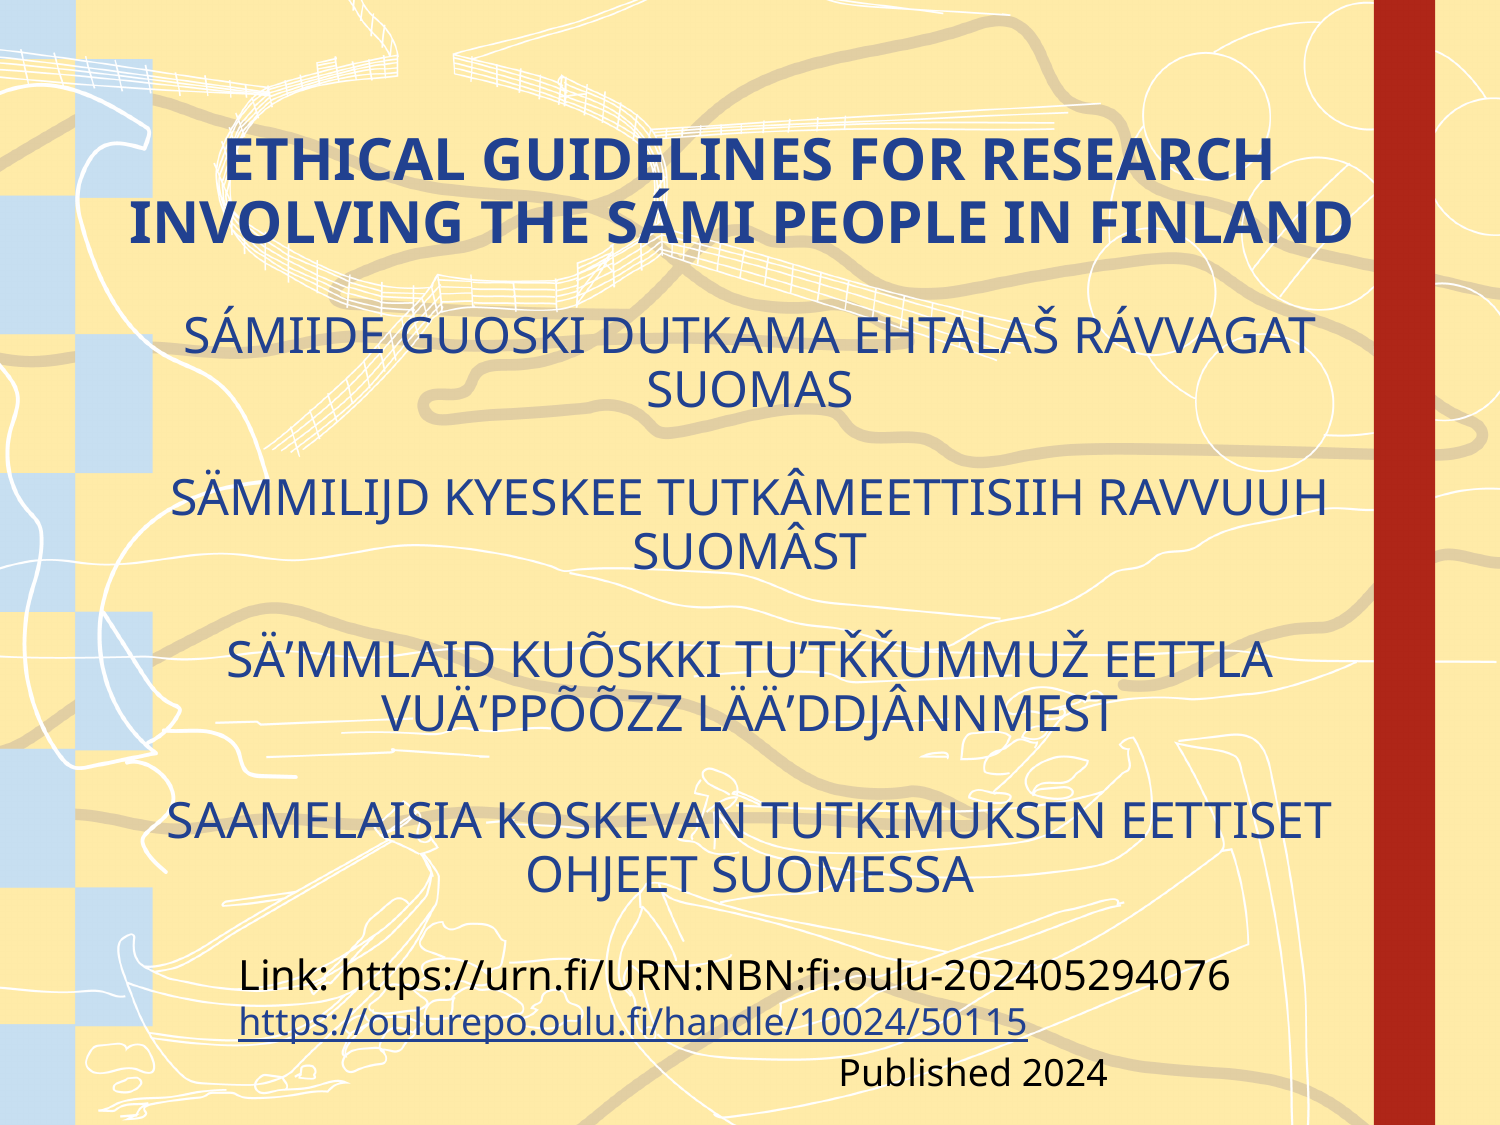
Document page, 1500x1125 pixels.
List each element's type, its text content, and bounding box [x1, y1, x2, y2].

title ETHICAL GUIDELINES FOR RESEARCH INVOLVING THE SÁMI PEOPLE IN FINLAND SÁMIIDE GUOSKI DUTKAMA EHTALAŠ RÁVVAGAT SUOMAS SÄMMILIJD KYESKEE TUTKÂMEETTISIIH RAVVUUH SUOMÂST SÄʹMMLAID KUÕSKKI TUʹTǨǨUMMUŽ EETTLA VUÄʹPPÕÕZZ LÄÄʹDDJÂNNMEST SAAMELAISIA KOSKEVAN TUTKIMUKSEN EETTISET OHJEET SUOMESSA [112, 184, 1388, 912]
picture [0, 0, 1500, 1125]
text_box Link: https://urn.fi/URN:NBN:fi:oulu-202405294076 https://oulurepo.oulu.fi/handle/10024/50115 Published 2024 [223, 940, 1277, 1102]
